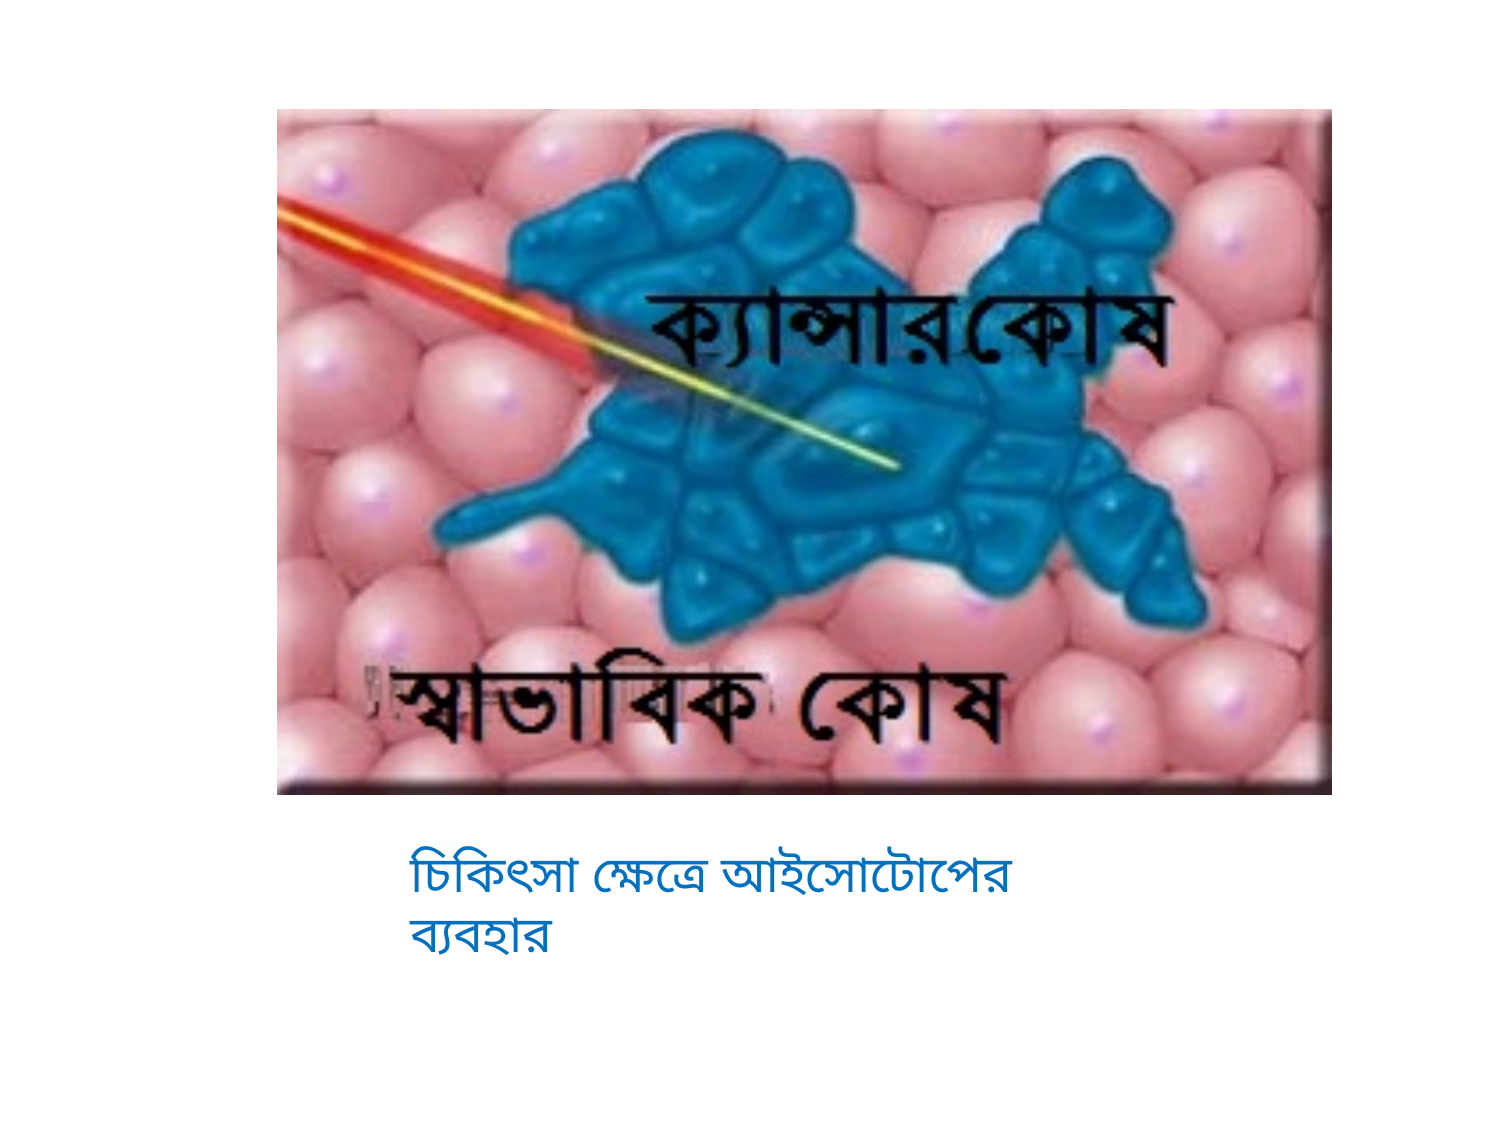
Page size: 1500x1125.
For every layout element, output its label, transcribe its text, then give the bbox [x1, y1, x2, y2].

picture [277, 109, 1332, 795]
text_box চিকিৎসা ক্ষেত্রে আইসোটোপের ব্যবহার [395, 834, 1042, 970]
